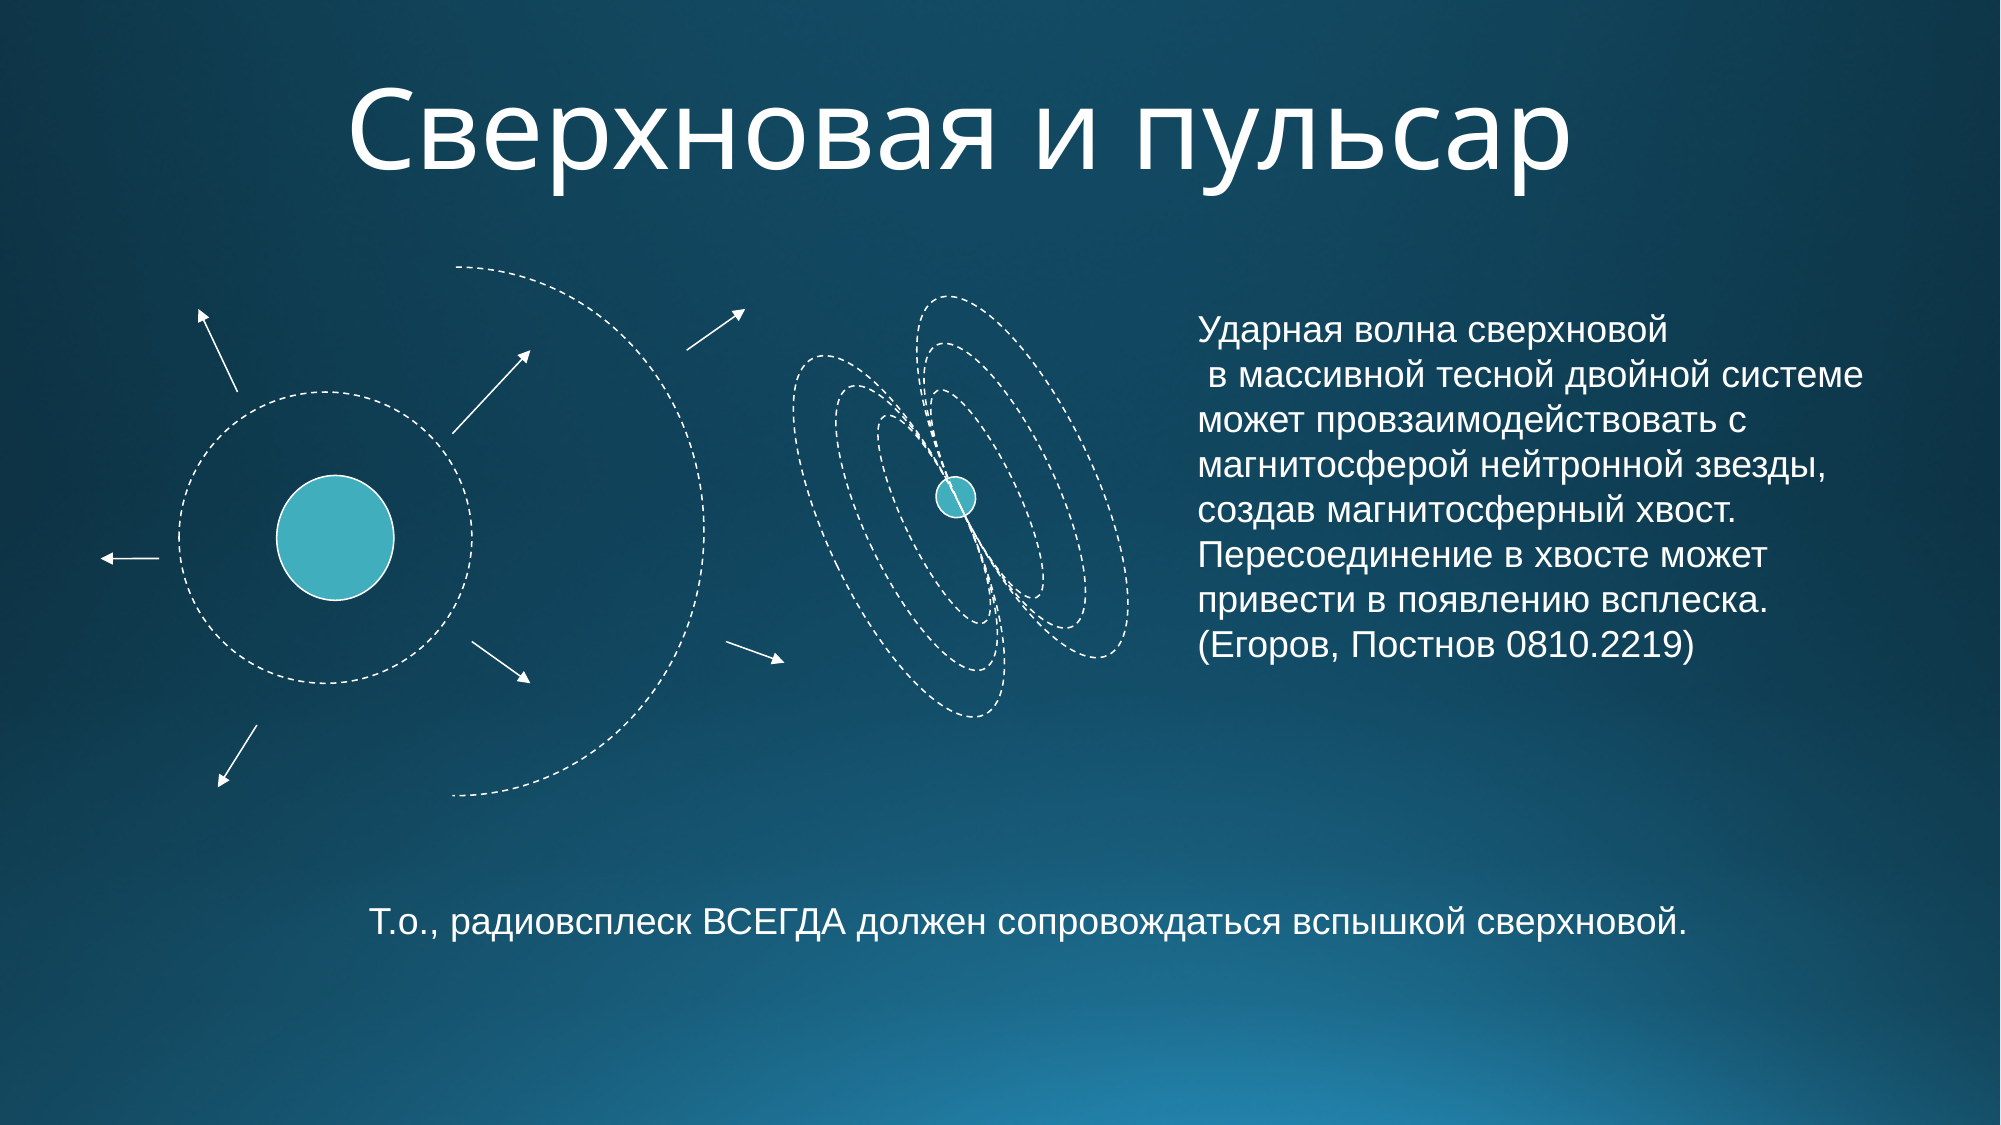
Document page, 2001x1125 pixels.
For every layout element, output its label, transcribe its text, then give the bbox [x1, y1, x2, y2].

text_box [100, 267, 1098, 796]
text_box Ударная волна сверхновой в массивной тесной двойной системе может провзаимодействовать с магнитосферой нейтронной звезды, создав магнитосферный хвост. Пересоединение в хвосте может привести в появлению всплеска. (Егоров, Постнов 0810.2219) [1182, 297, 1880, 673]
text_box Т.о., радиовсплеск ВСЕГДА должен сопровождаться вспышкой сверхновой. [353, 889, 1704, 950]
picture [0, 0, 2001, 1125]
title Сверхновая и пульсар [329, 24, 1624, 242]
